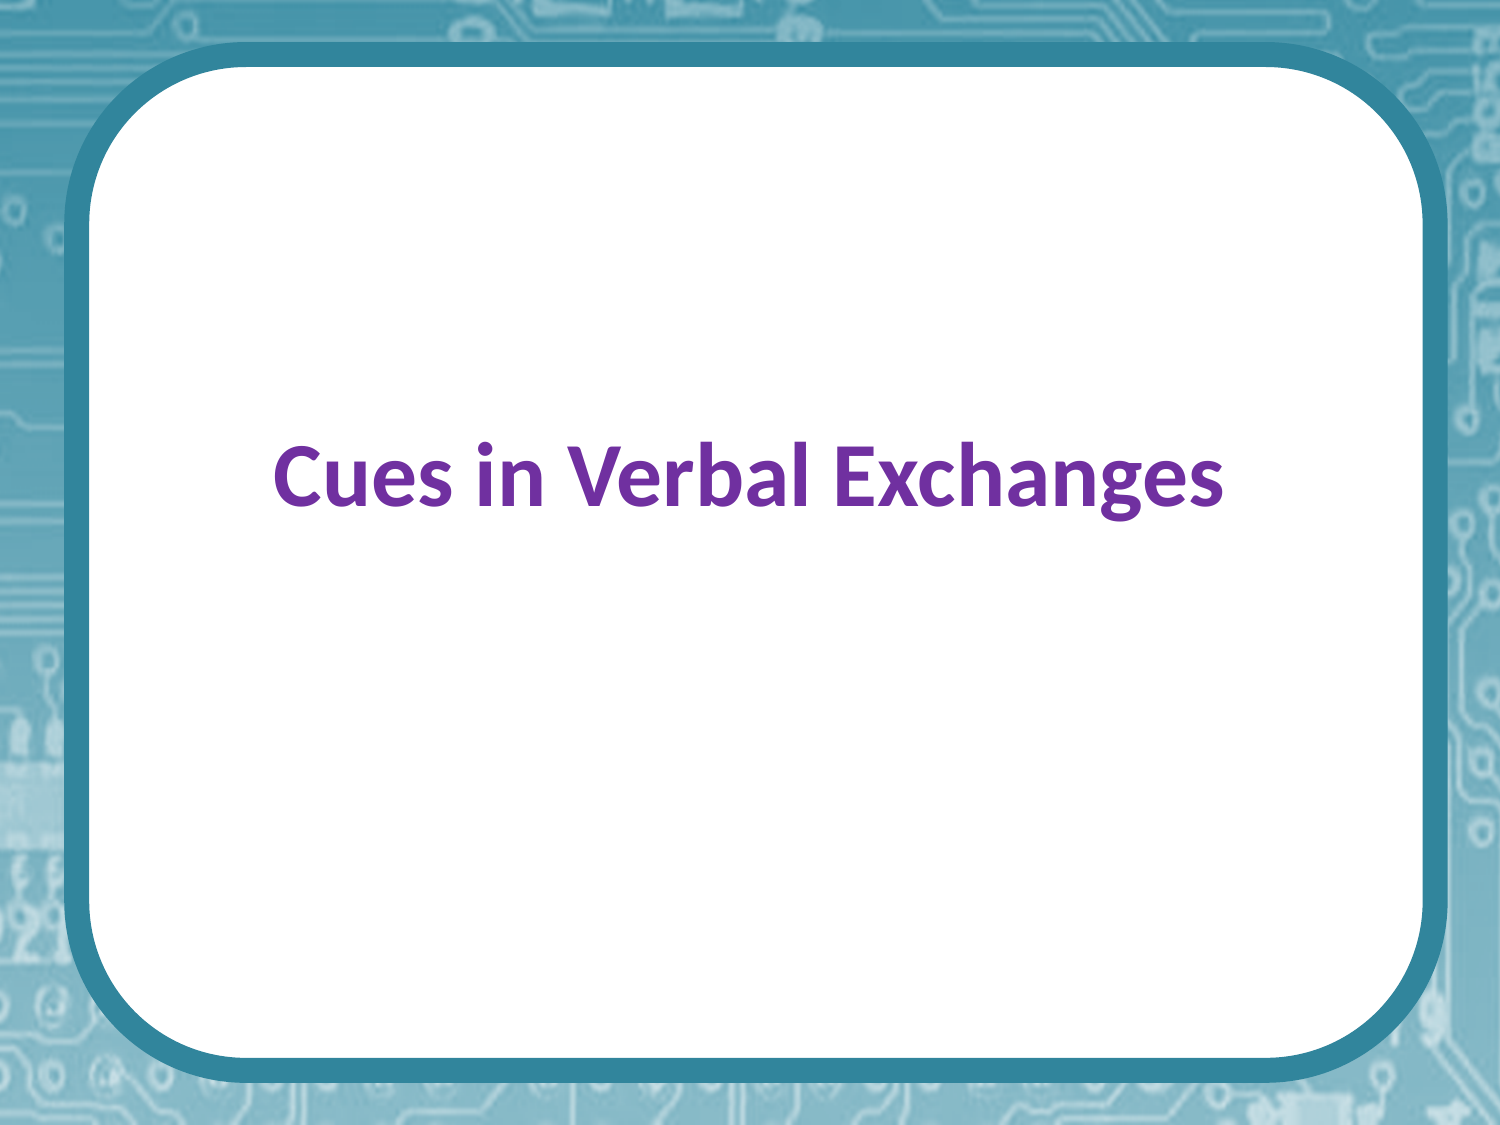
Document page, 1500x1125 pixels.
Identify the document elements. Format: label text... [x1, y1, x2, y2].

title Cues in Verbal Exchanges [112, 349, 1388, 591]
picture [0, 0, 1500, 1125]
